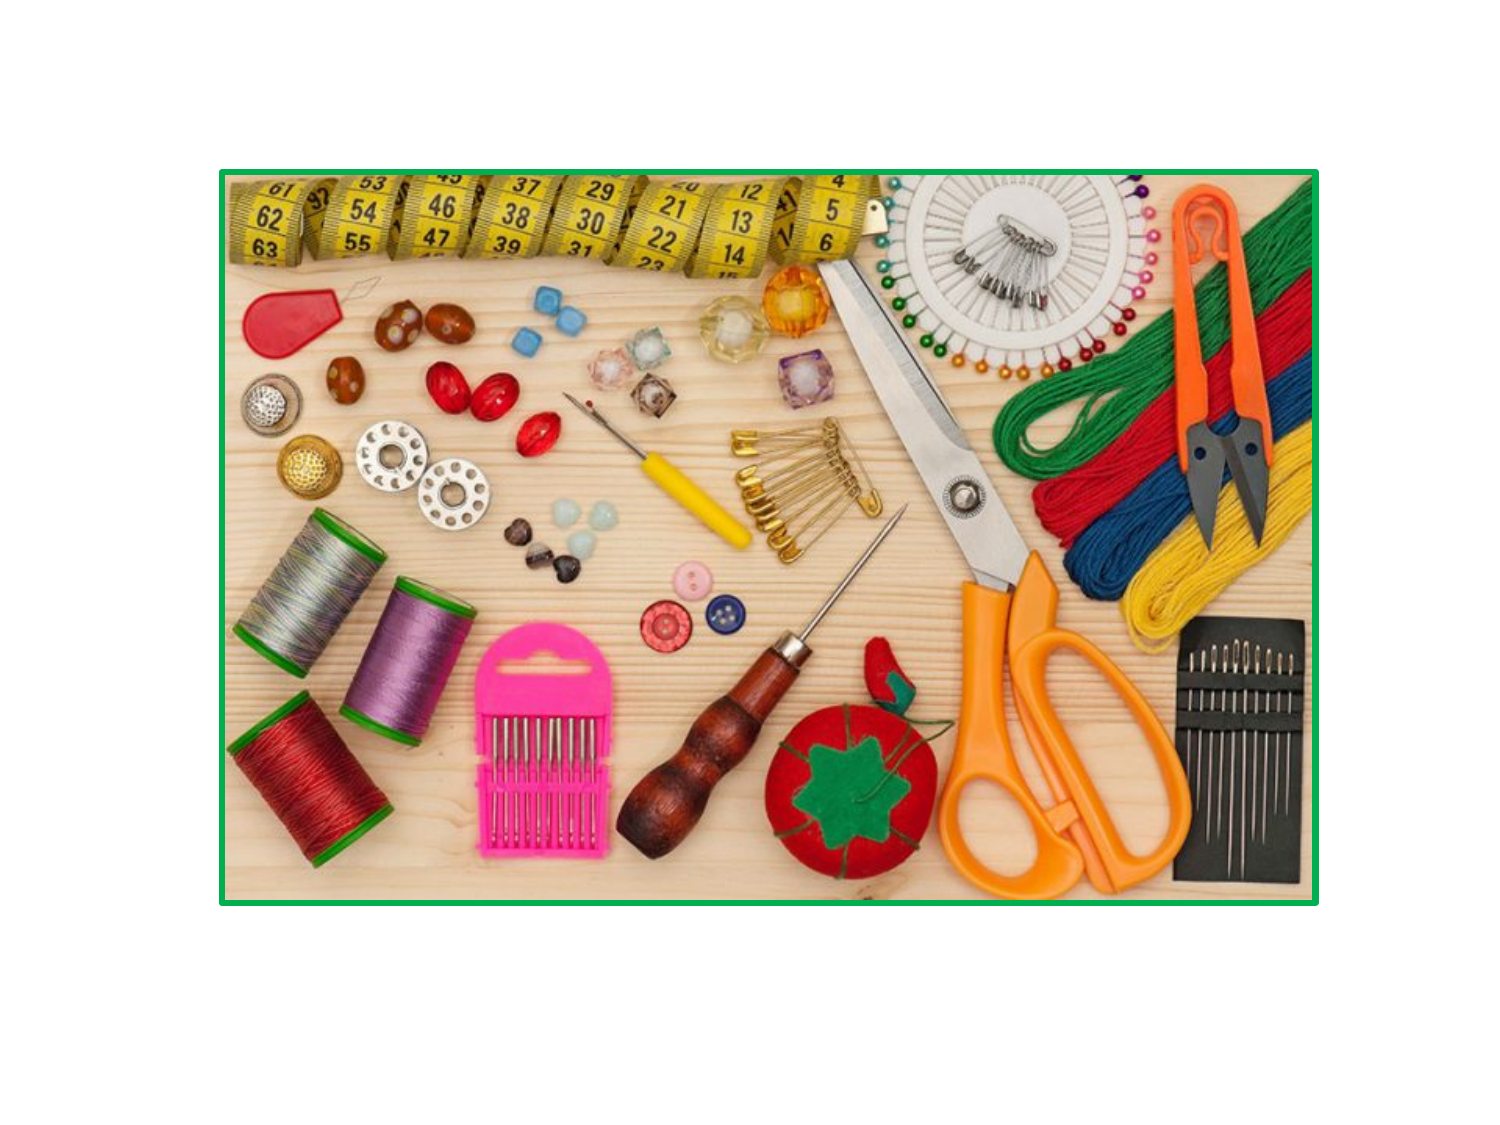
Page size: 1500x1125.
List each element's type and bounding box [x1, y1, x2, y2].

picture [224, 174, 1313, 901]
